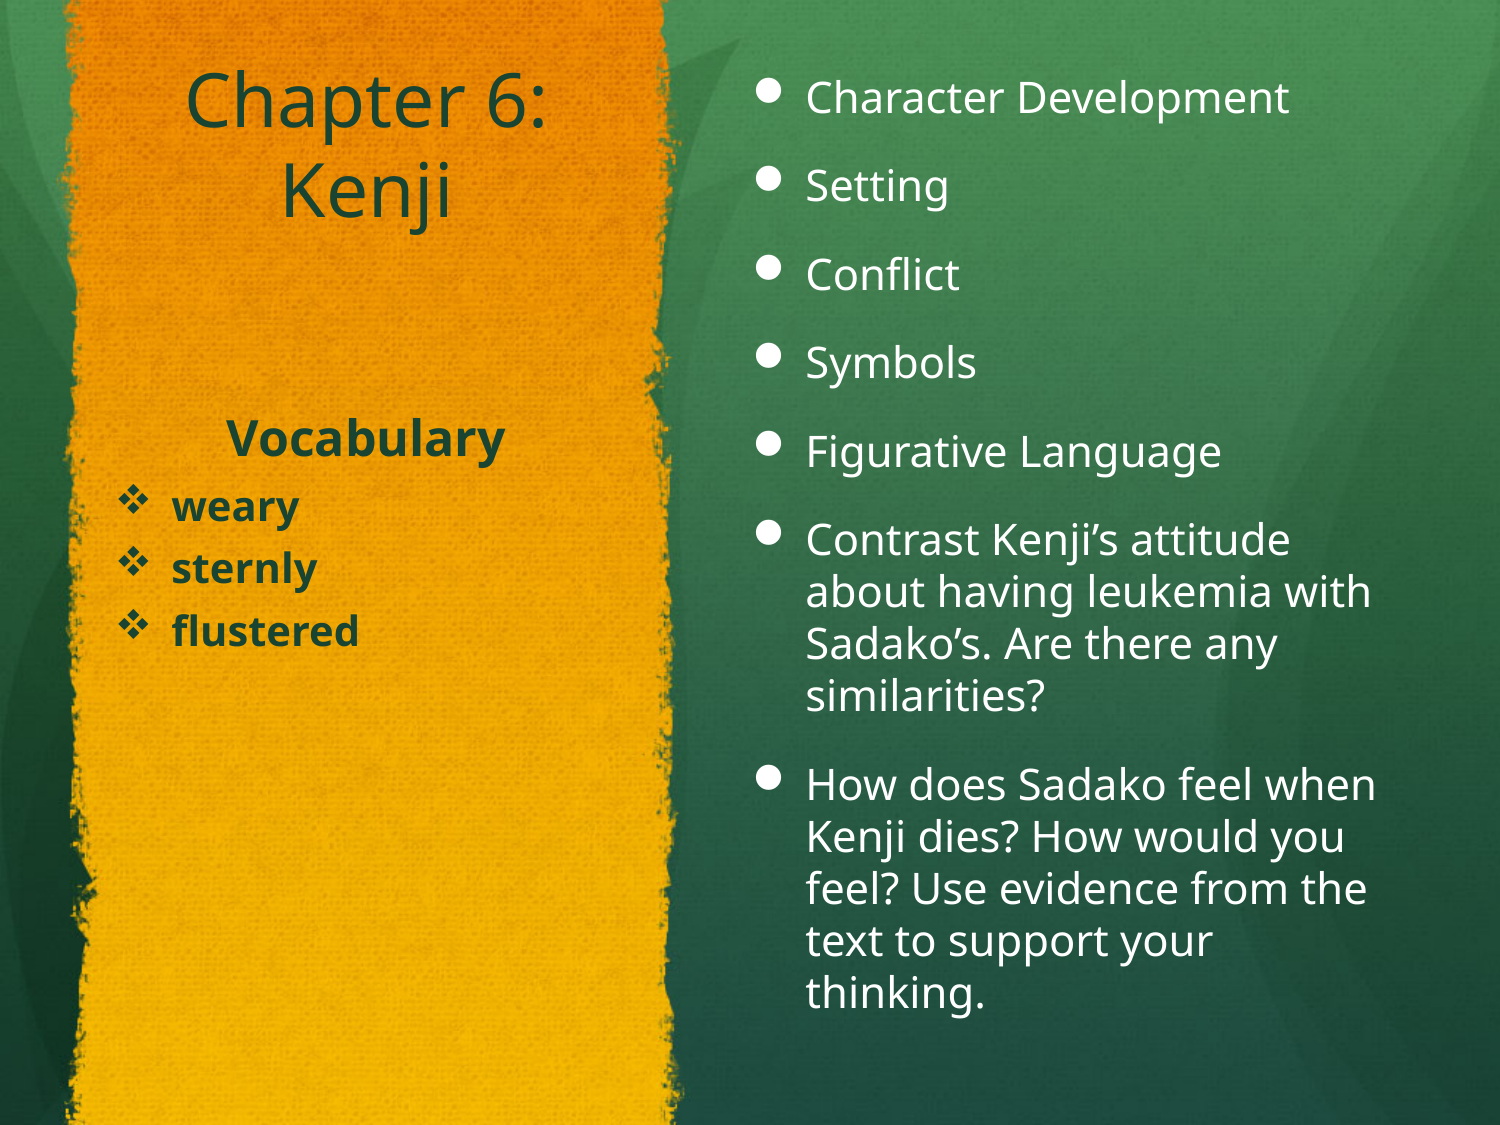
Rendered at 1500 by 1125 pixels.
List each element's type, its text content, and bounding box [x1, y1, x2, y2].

list Vocabulary weary sternly flustered [99, 341, 634, 988]
picture [0, 0, 1500, 1125]
list Character Development Setting Conflict Symbols Figurative Language Contrast Kenji’s attitude about having leukemia with Sadako’s. Are there any similarities? How does Sadako feel when Kenji dies? How would you feel? Use evidence from the text to support your thinking. [737, 62, 1419, 1029]
title Chapter 6: Kenji [99, 62, 634, 331]
